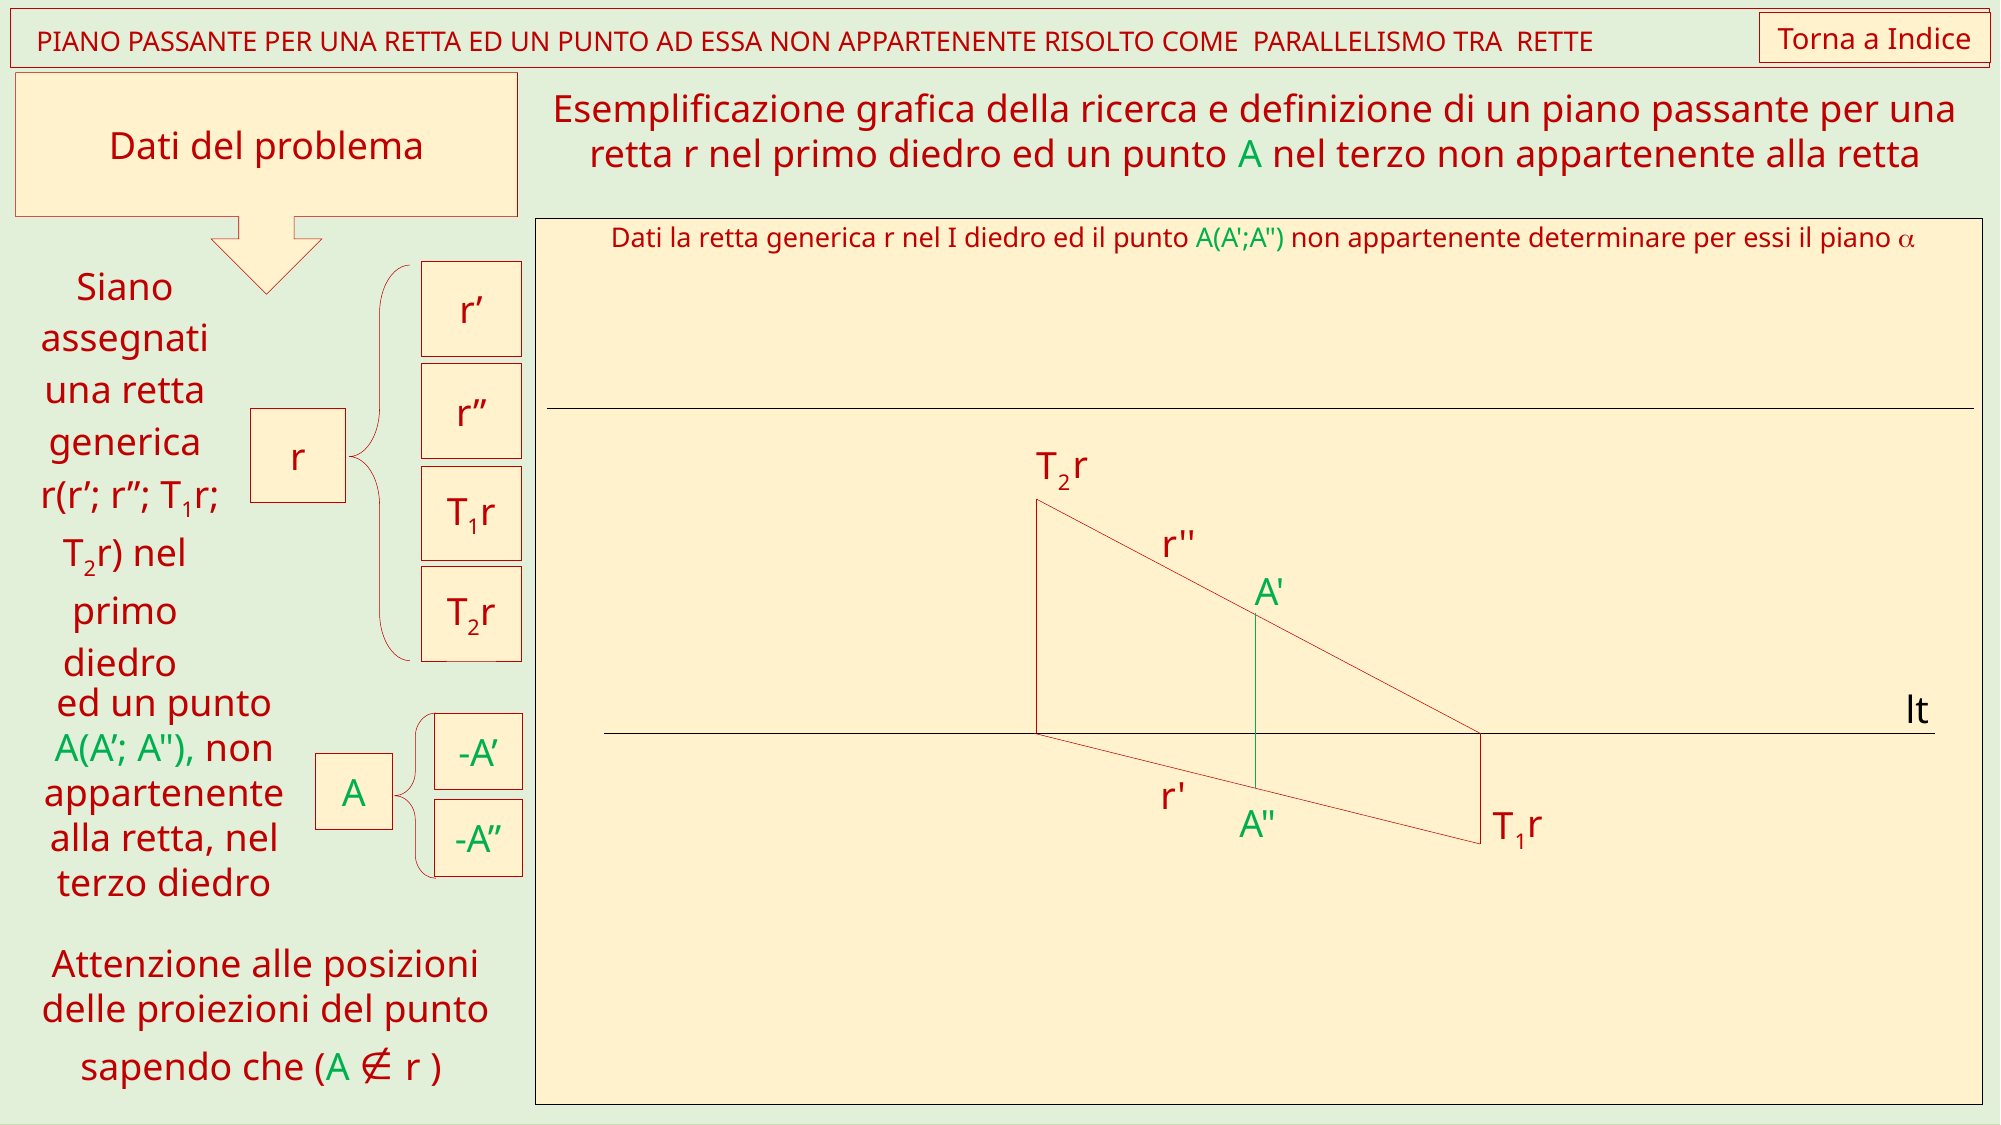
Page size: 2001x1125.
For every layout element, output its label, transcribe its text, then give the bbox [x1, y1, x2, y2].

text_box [535, 218, 1983, 1105]
text_box [349, 265, 410, 661]
text_box r” [421, 363, 522, 459]
text_box ed un punto A(A’; A"), non appartenente alla retta, nel terzo diedro [13, 671, 316, 912]
text_box T1r [421, 465, 522, 561]
text_box [394, 713, 436, 879]
text_box T2r [421, 566, 522, 662]
text_box Esemplificazione grafica della ricerca e definizione di un piano passante per una retta r nel primo diedro ed un punto A nel terzo non appartenente alla retta [517, 77, 1994, 183]
text_box Attenzione alle posizioni delle proiezioni del punto sapendo che (A  r ) [9, 932, 523, 1098]
text_box Dati del problema [14, 71, 519, 296]
text_box r [250, 408, 345, 503]
text_box -A” [433, 799, 523, 877]
text_box Siano assegnati una retta generica r(r’; r”; T1r; T2r) nel primo diedro [9, 248, 241, 692]
text_box Torna a Indice [1759, 12, 1991, 63]
text_box A [315, 752, 393, 830]
text_box PIANO PASSANTE PER UNA RETTA ED UN PUNTO AD ESSA NON APPARTENENTE RISOLTO COME PARALLELISMO TRA RETTE [10, 8, 1990, 68]
text_box -A’ [433, 712, 523, 790]
text_box r’ [421, 261, 522, 356]
